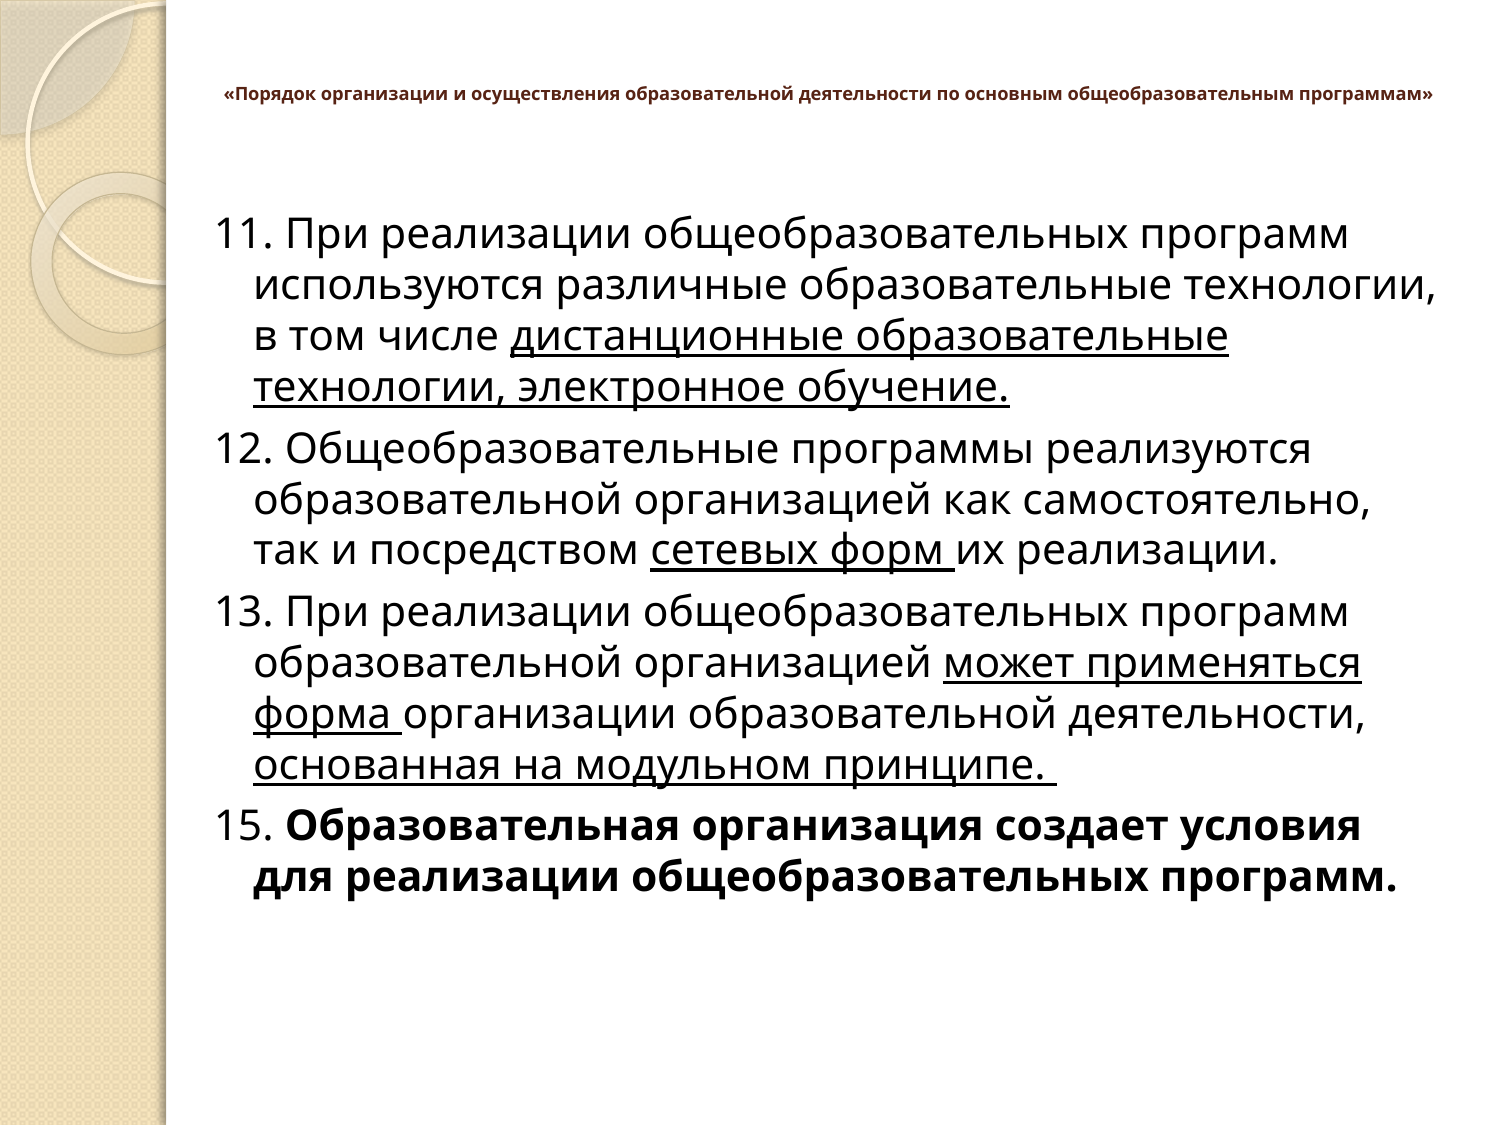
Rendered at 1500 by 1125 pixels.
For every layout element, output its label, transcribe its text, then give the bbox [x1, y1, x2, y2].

list 11. При реализации общеобразовательных программ используются различные образовательные технологии, в том числе дистанционные образовательные технологии, электронное обучение. 12. Общеобразовательные программы реализуются образовательной организацией как самостоятельно, так и посредством сетевых форм их реализации. 13. При реализации общеобразовательных программ образовательной организацией может применяться форма организации образовательной деятельности, основанная на модульном принципе. 15. Образовательная организация создает условия для реализации общеобразовательных программ. [187, 199, 1454, 985]
title «Порядок организации и осуществления образовательной деятельности по основным общеобразовательным программам» [187, 35, 1477, 176]
